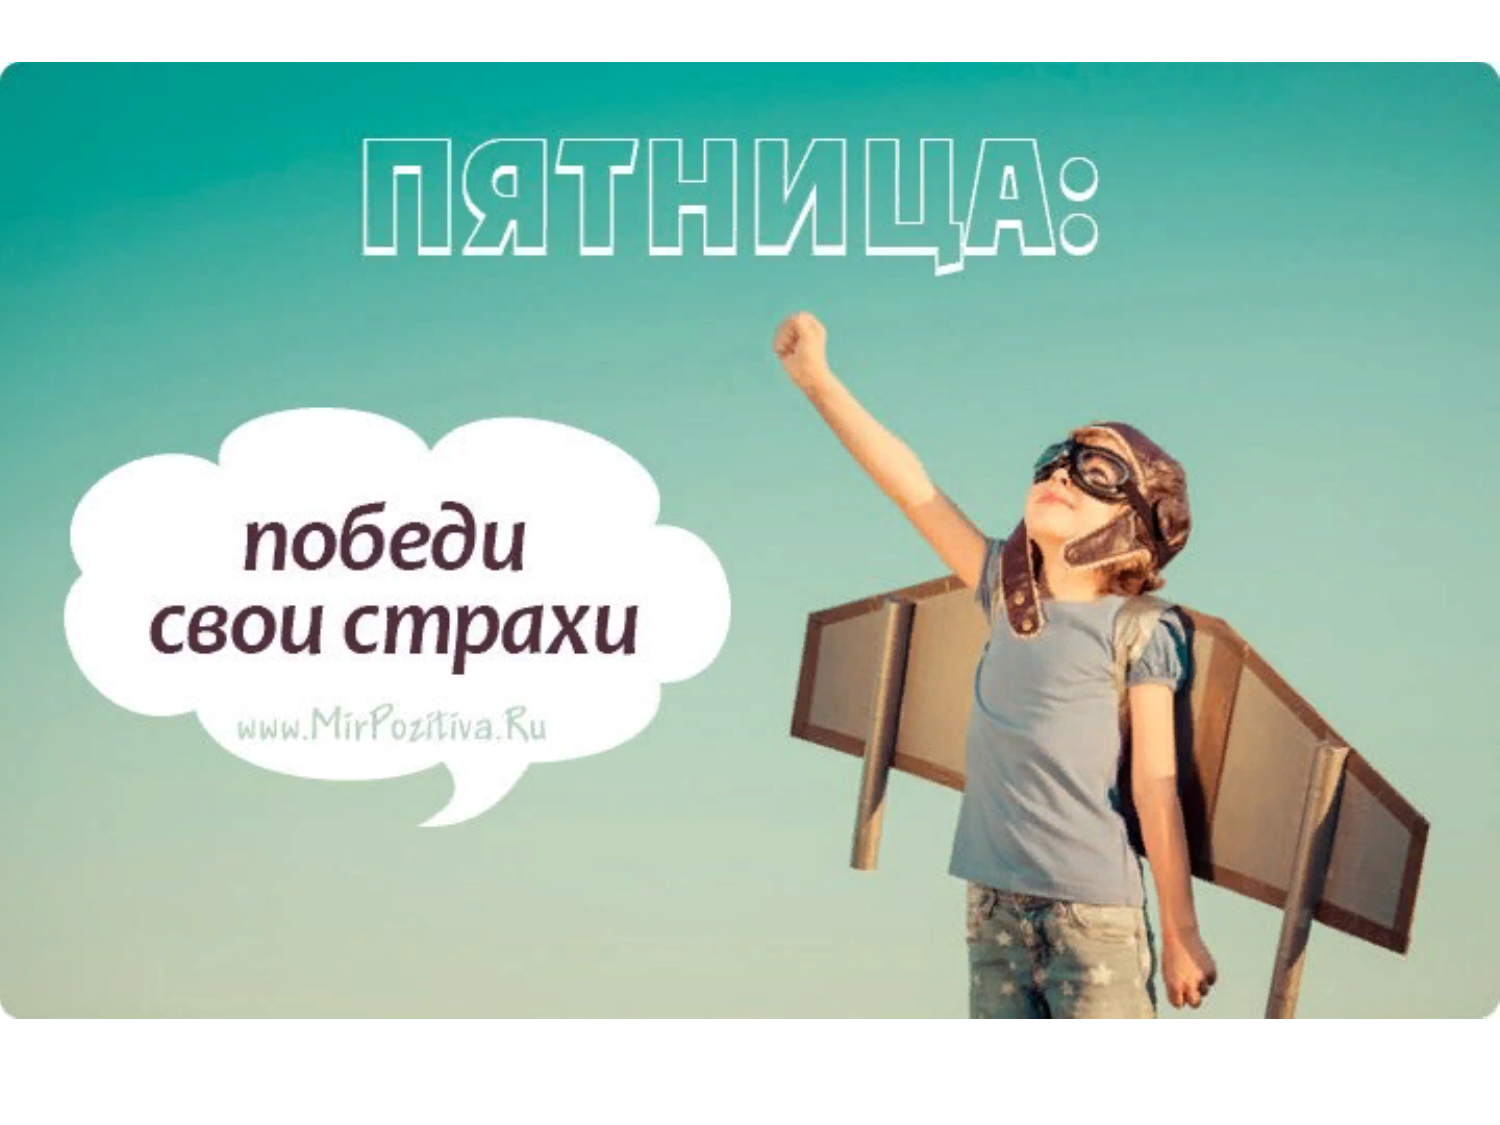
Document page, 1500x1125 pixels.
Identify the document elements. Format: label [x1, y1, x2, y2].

picture [0, 62, 1500, 1019]
